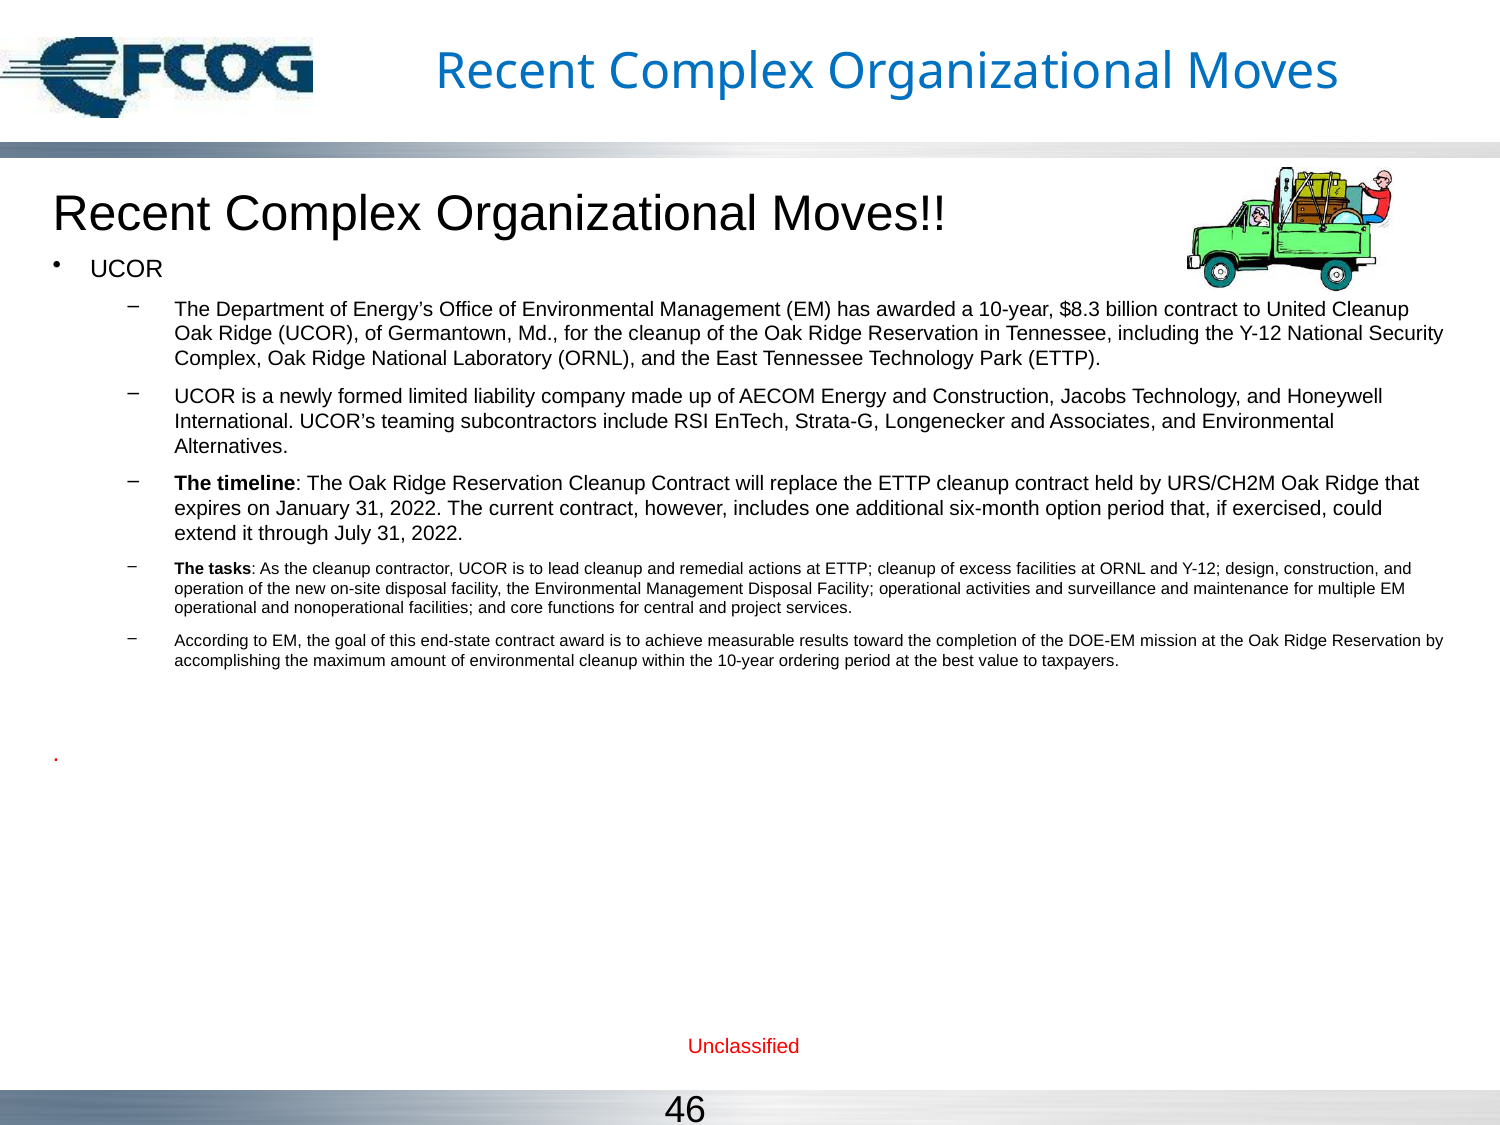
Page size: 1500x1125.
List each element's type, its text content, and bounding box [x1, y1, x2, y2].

picture [0, 1090, 1500, 1125]
footer Unclassified [512, 1024, 976, 1101]
picture [0, 142, 1500, 158]
picture [668, 1101, 677, 1114]
picture [1187, 167, 1394, 292]
list Recent Complex Organizational Moves!! UCOR The Department of Energy’s Office of Environmental Management (EM) has awarded a 10-year, $8.3 billion contract to United Cleanup Oak Ridge (UCOR), of Germantown, Md., for the cleanup of the Oak Ridge Reservation in Tennessee, including the Y-12 National Security Complex, Oak Ridge National Laboratory (ORNL), and the East Tennessee Technology Park (ETTP). UCOR is a newly formed limited liability company made up of AECOM Energy and Construction, Jacobs Technology, and Honeywell International. UCOR’s teaming subcontractors include RSI EnTech, Strata-G, Longenecker and Associates, and Environmental Alternatives. The timeline: The Oak Ridge Reservation Cleanup Contract will replace the ETTP cleanup contract held by URS/CH2M Oak Ridge that expires on January 31, 2022. The current contract, however, includes one additional six-month option period that, if exercised, could extend it through July 31, 2022. The tasks: As the cleanup contractor, UCOR is to lead cleanup and remedial actions at ETTP; cleanup of excess facilities at ORNL and Y-12; design, construction, and operation of the new on-site disposal facility, the Environmental Management Disposal Facility; operational activities and surveillance and maintenance for multiple EM operational and nonoperational facilities; and core functions for central and project services. According to EM, the goal of this end-state contract award is to achieve measurable results toward the completion of the DOE-EM mission at the Oak Ridge Reservation by accomplishing the maximum amount of environmental cleanup within the 10-year ordering period at the best value to taxpayers. . [37, 172, 1463, 764]
picture [691, 1108, 701, 1120]
picture [0, 37, 313, 118]
title Recent Complex Organizational Moves [287, 30, 1488, 107]
